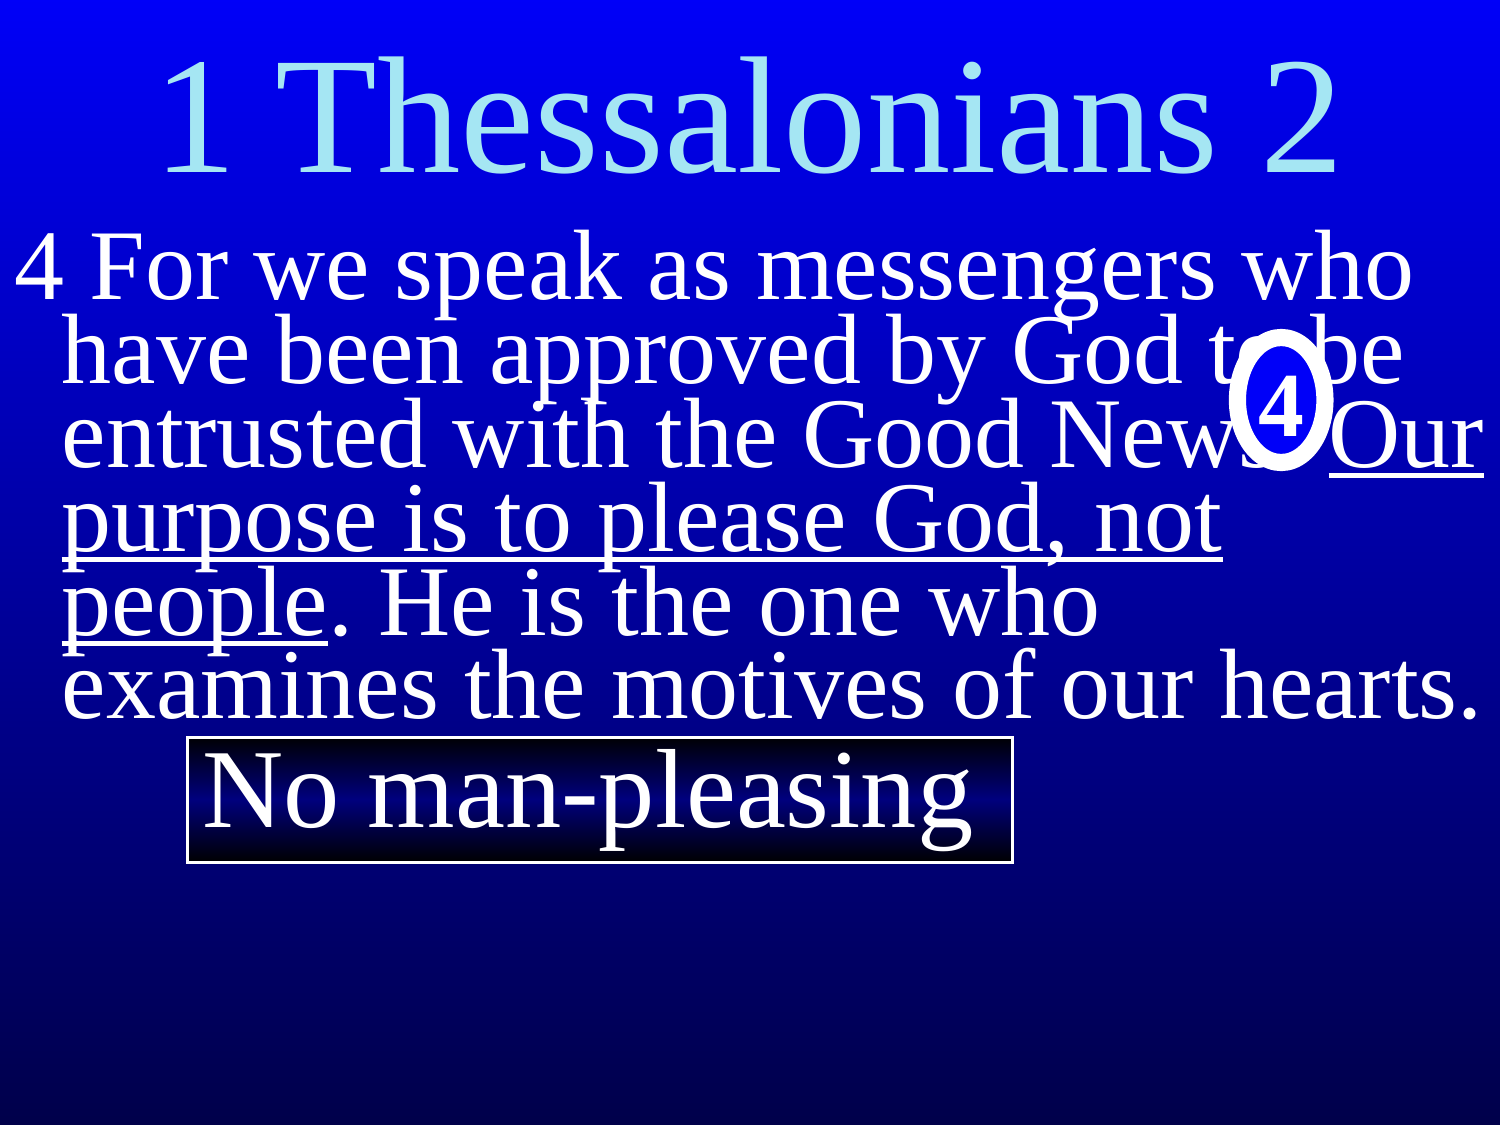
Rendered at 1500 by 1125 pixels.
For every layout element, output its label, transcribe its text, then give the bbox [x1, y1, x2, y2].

list 4 For we speak as messengers who have been approved by God to be entrusted with the Good News. Our purpose is to please God, not people. He is the one who examines the motives of our hearts. [0, 224, 1500, 1026]
text_box 4 [1237, 337, 1325, 463]
text_box No man-pleasing [187, 737, 1013, 863]
title 1 Thessalonians 2 [0, 0, 1500, 224]
